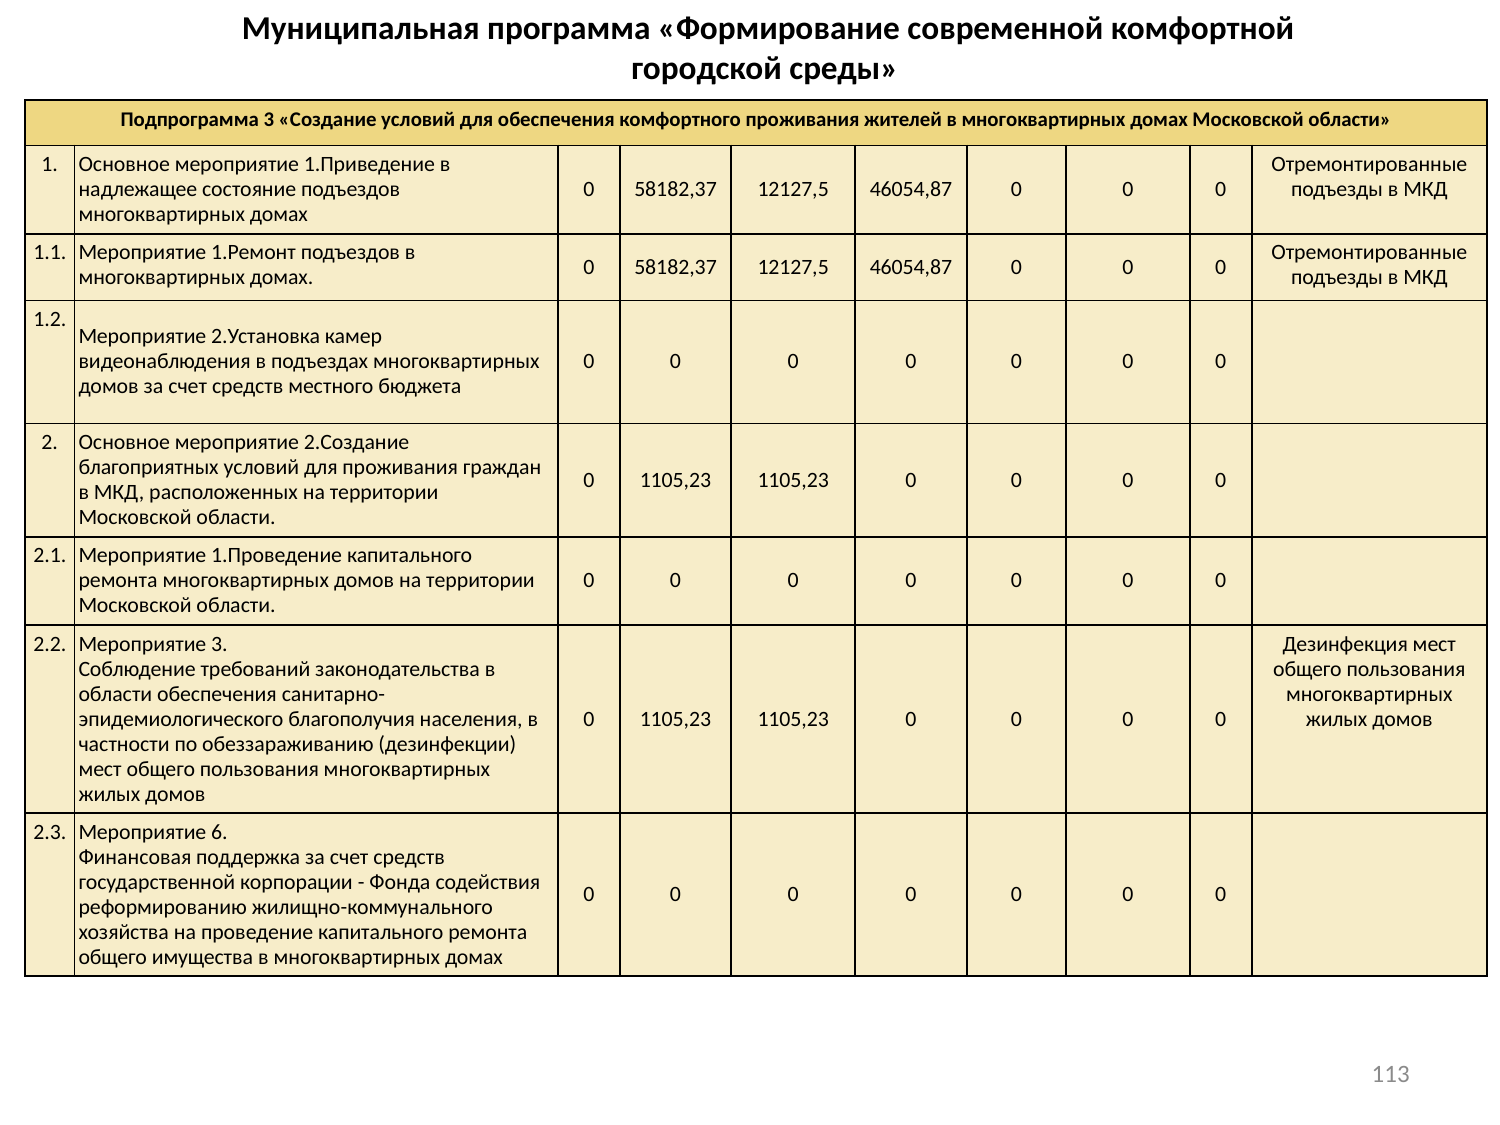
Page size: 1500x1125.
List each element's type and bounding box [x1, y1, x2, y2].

table_cell [1191, 538, 1251, 624]
table_cell [75, 301, 557, 423]
table_cell [621, 146, 730, 233]
table_cell [732, 235, 854, 300]
table_cell [856, 424, 966, 536]
table_cell [1253, 626, 1486, 812]
table_cell [559, 814, 619, 975]
table_cell [75, 538, 557, 624]
title [50, 0, 1488, 93]
table_cell [1067, 626, 1189, 812]
table_cell [1067, 146, 1189, 233]
table_cell [621, 538, 730, 624]
table_cell [26, 626, 74, 812]
table_cell [1253, 235, 1486, 300]
table_cell [621, 424, 730, 536]
table_cell [1067, 235, 1189, 300]
slide_number [1074, 1042, 1425, 1103]
table_cell [1191, 424, 1251, 536]
table_cell [559, 146, 619, 233]
table_cell [75, 146, 557, 233]
table_cell [732, 424, 854, 536]
table_cell [968, 626, 1065, 812]
table_cell [968, 235, 1065, 300]
table_cell [732, 626, 854, 812]
table_cell [1191, 301, 1251, 423]
table_cell [26, 814, 74, 975]
table_cell [559, 301, 619, 423]
table_cell [26, 538, 74, 624]
table_cell [732, 814, 854, 975]
table_cell [1191, 235, 1251, 300]
table_cell [621, 626, 730, 812]
table_cell [1067, 538, 1189, 624]
table_cell [732, 538, 854, 624]
table_cell [621, 814, 730, 975]
table_cell [1067, 814, 1189, 975]
table_header [26, 101, 1486, 145]
table_cell [75, 235, 557, 300]
table_cell [26, 301, 74, 423]
table_cell [559, 235, 619, 300]
table_cell [1067, 301, 1189, 423]
table_cell [856, 626, 966, 812]
table_cell [732, 301, 854, 423]
table_cell [732, 146, 854, 233]
table_cell [1191, 814, 1251, 975]
table_cell [26, 235, 74, 300]
table_cell [1253, 814, 1486, 975]
table_cell [1191, 146, 1251, 233]
table_cell [559, 538, 619, 624]
table_cell [1253, 146, 1486, 233]
table_cell [1253, 424, 1486, 536]
table_cell [559, 626, 619, 812]
table_cell [968, 146, 1065, 233]
table_cell [856, 301, 966, 423]
table_cell [1067, 424, 1189, 536]
table_cell [559, 424, 619, 536]
table_cell [856, 146, 966, 233]
table_cell [968, 424, 1065, 536]
table_cell [968, 301, 1065, 423]
table_cell [1191, 626, 1251, 812]
table_cell [968, 538, 1065, 624]
table_cell [856, 235, 966, 300]
table_cell [1253, 538, 1486, 624]
table_cell [856, 814, 966, 975]
table_cell [75, 814, 557, 975]
table_cell [1253, 301, 1486, 423]
table_cell [856, 538, 966, 624]
table_cell [26, 146, 74, 233]
table_cell [621, 301, 730, 423]
table_cell [968, 814, 1065, 975]
table_cell [75, 424, 557, 536]
table_cell [621, 235, 730, 300]
table_cell [26, 424, 74, 536]
table_cell [75, 626, 557, 812]
